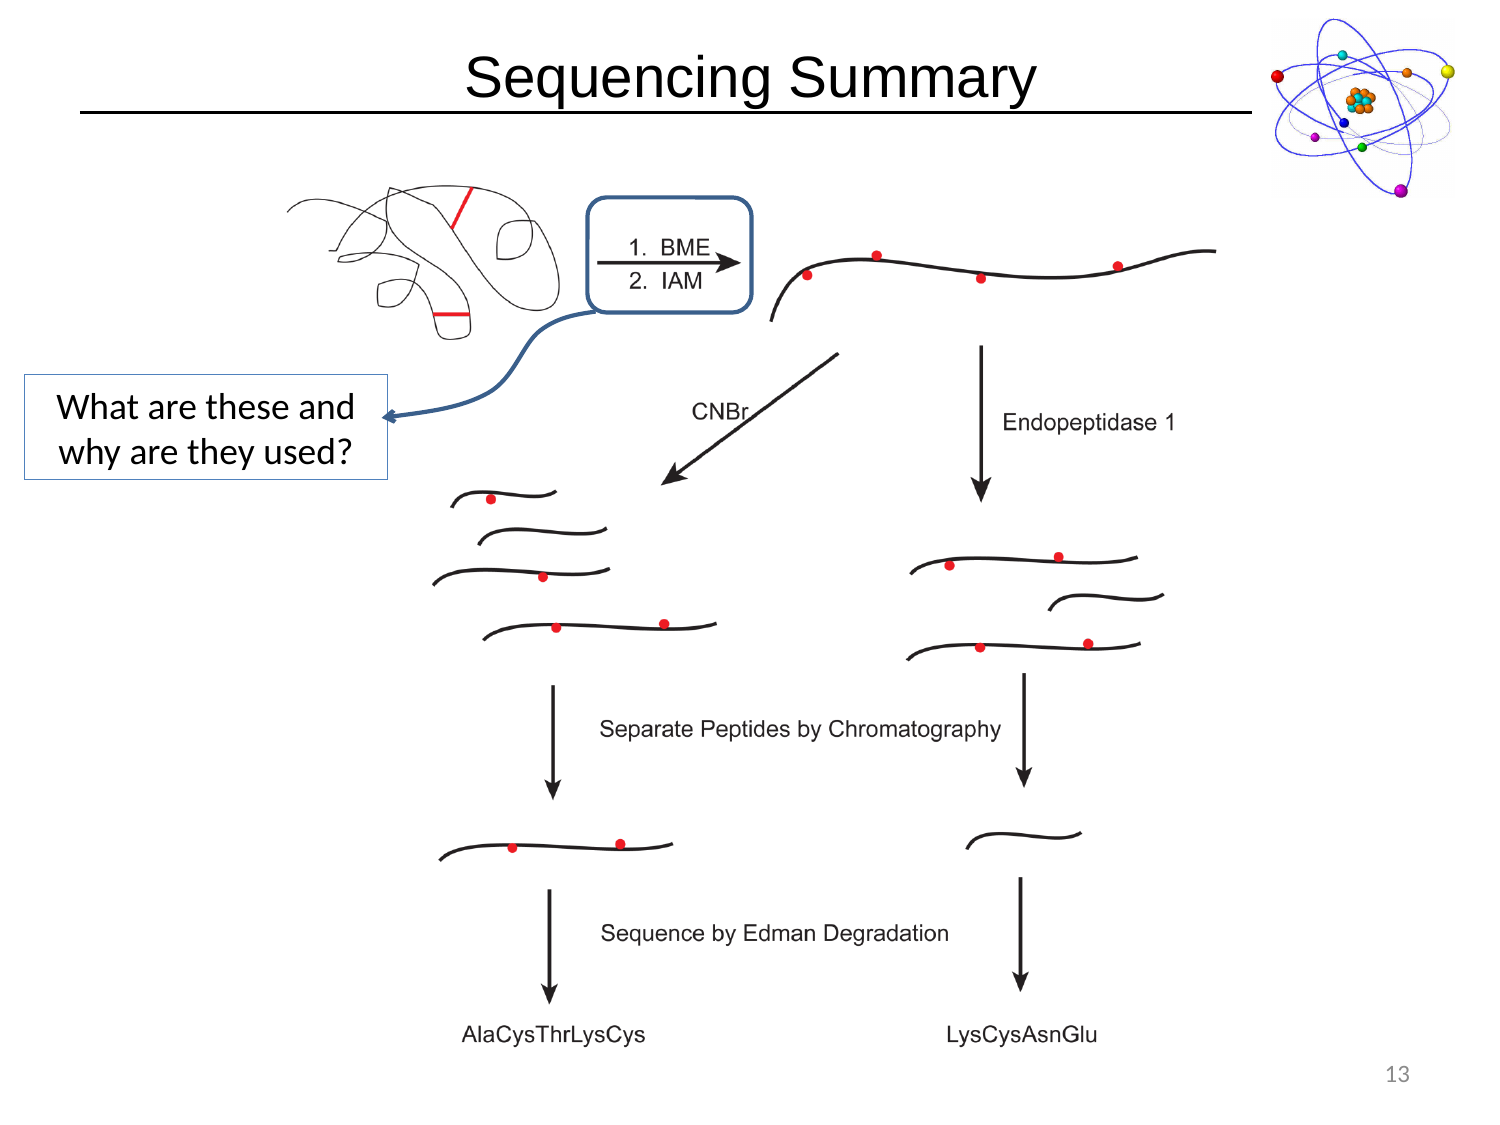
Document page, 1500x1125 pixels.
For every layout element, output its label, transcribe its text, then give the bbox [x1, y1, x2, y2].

text_box What are these and why are they used? [24, 374, 275, 480]
picture [1271, 18, 1455, 198]
text_box Sequencing Summary [139, 40, 1266, 109]
picture [280, 174, 1220, 1054]
slide_number 13 [1074, 1042, 1425, 1103]
